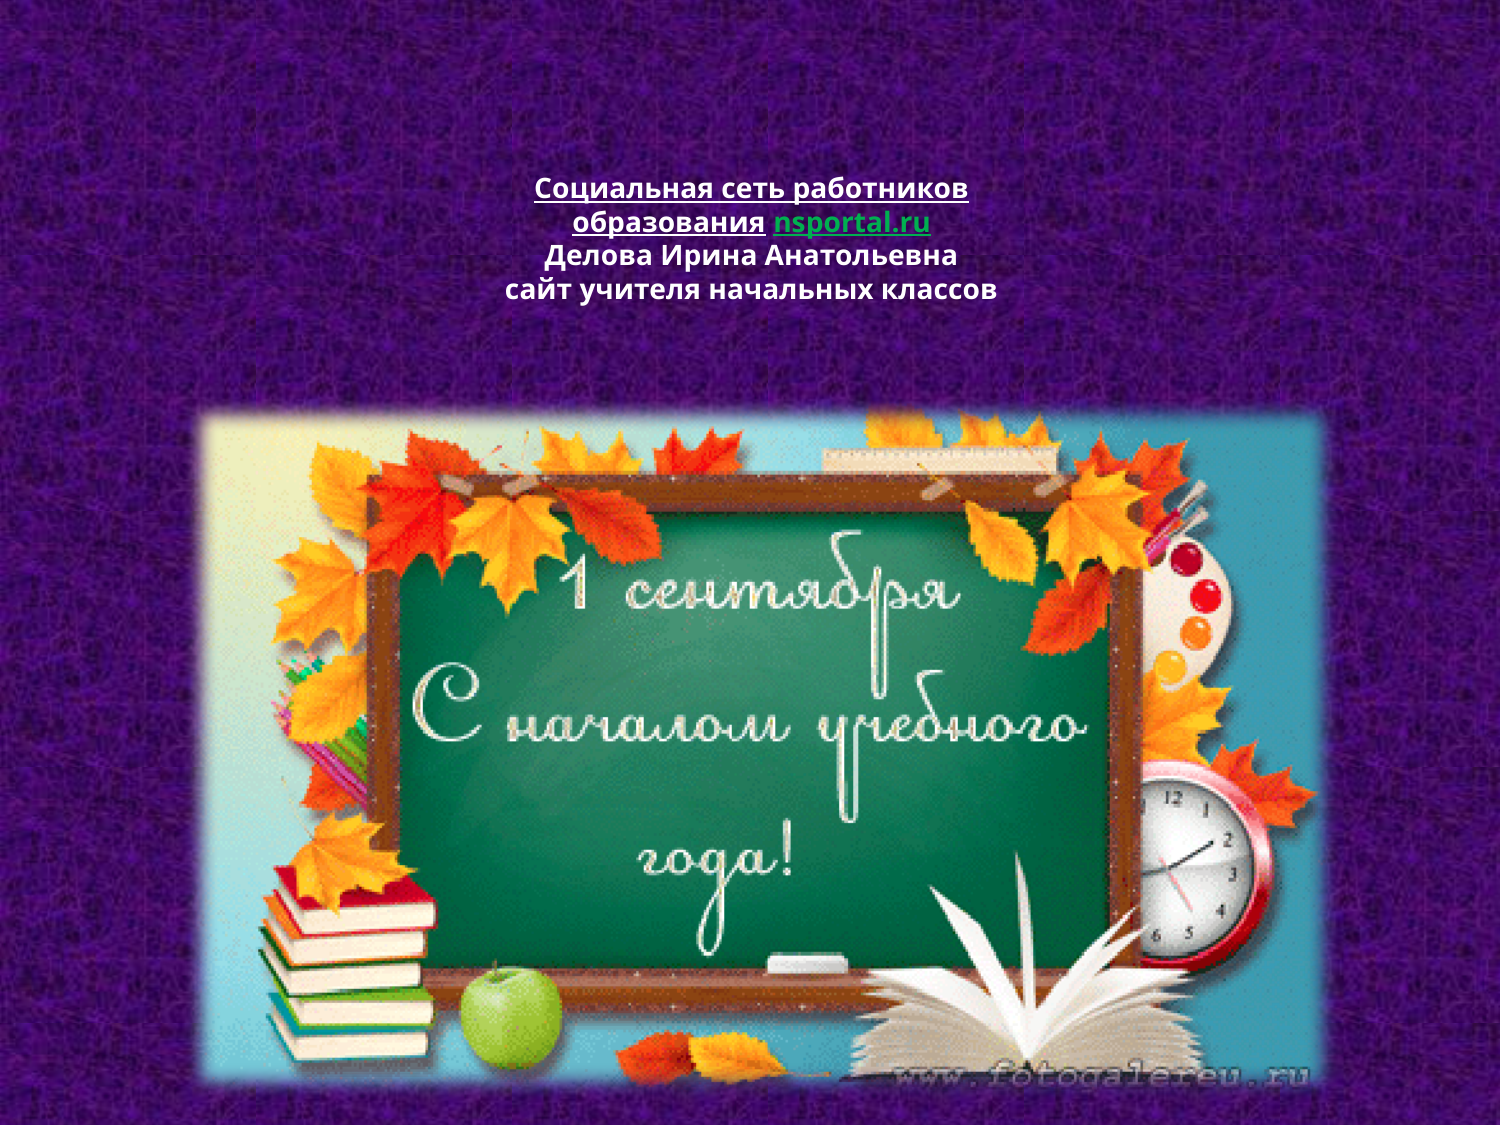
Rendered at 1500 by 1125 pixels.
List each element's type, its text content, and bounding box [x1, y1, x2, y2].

title Социальная сеть работников образования nsportal.ru Делова Ирина Анатольевна сайт учителя начальных классов [76, 160, 1427, 349]
picture [0, 0, 1500, 1125]
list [182, 396, 1341, 1101]
